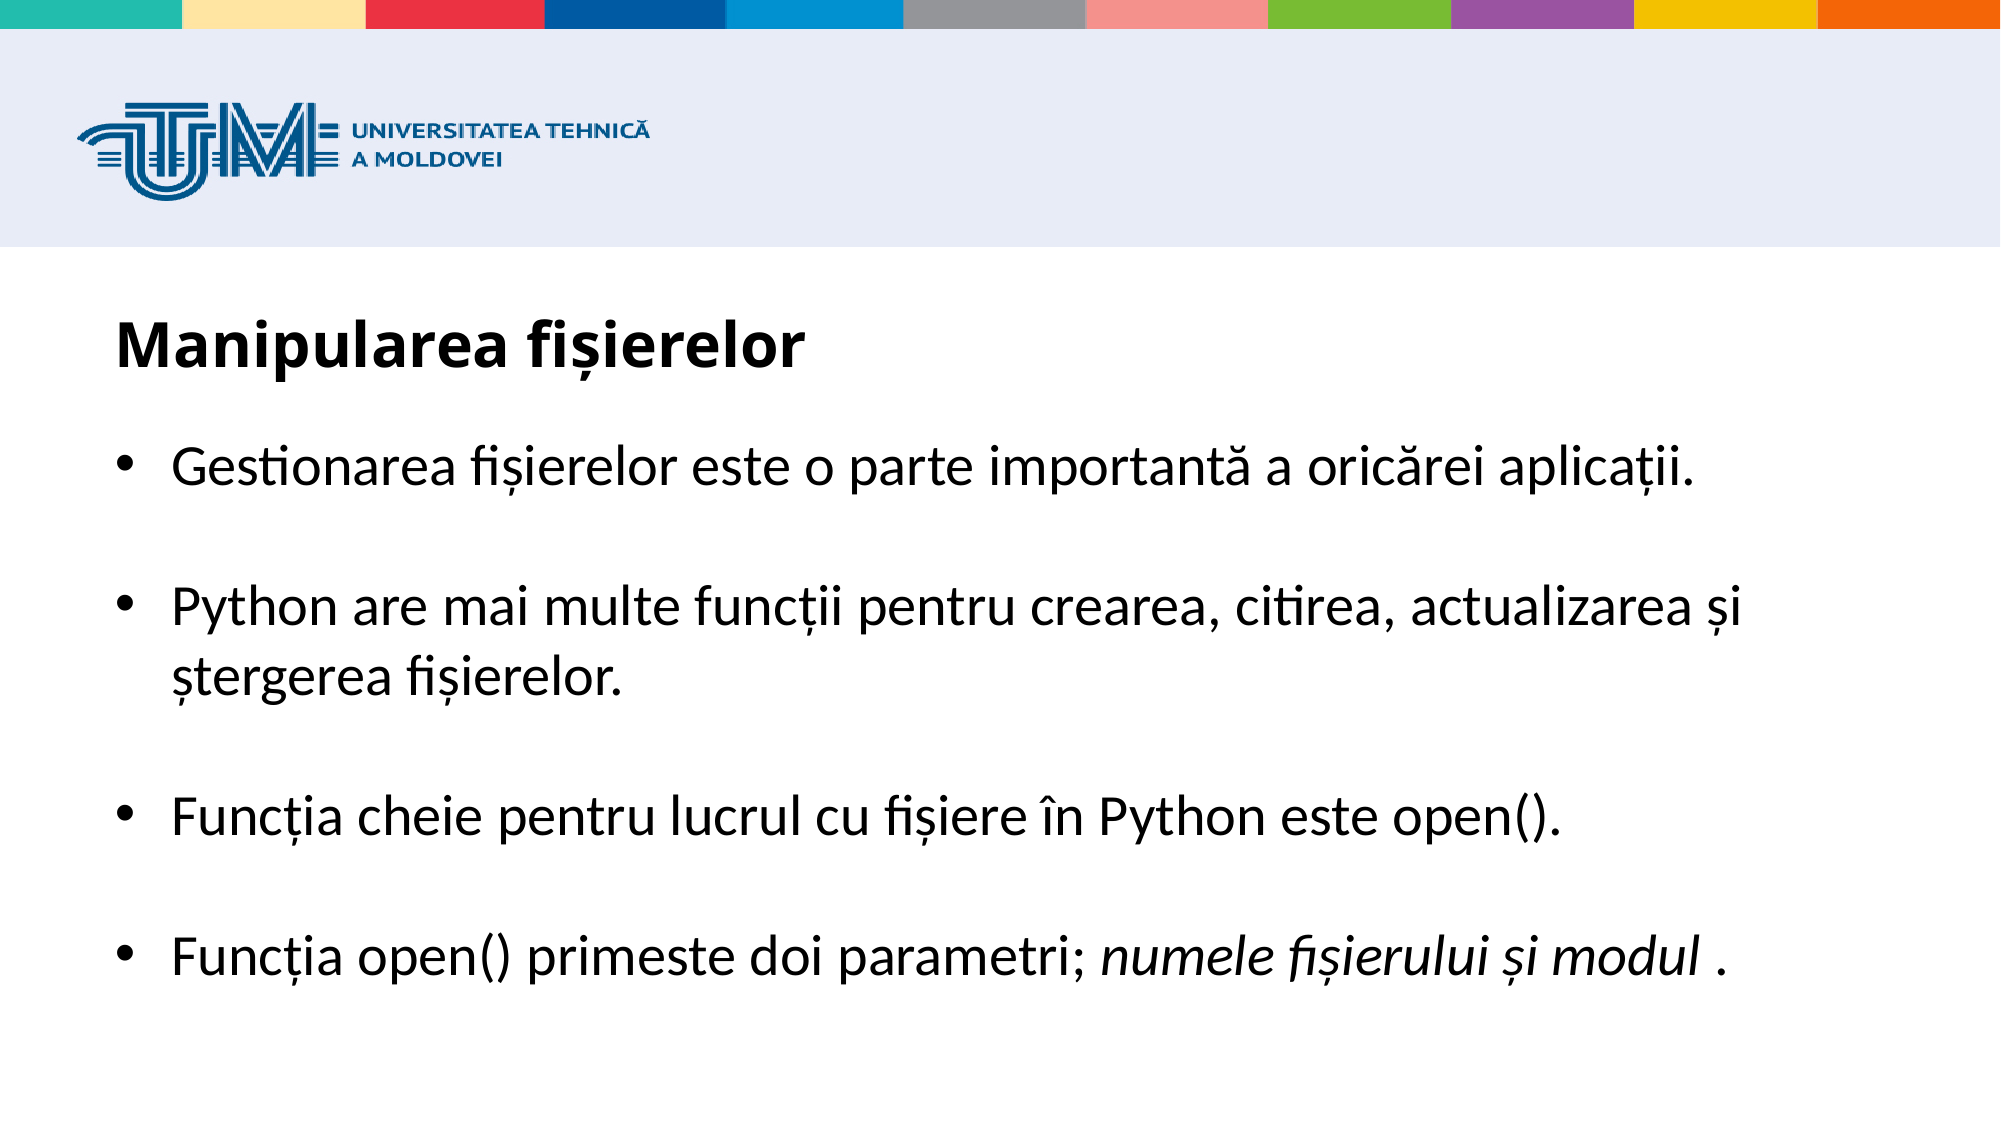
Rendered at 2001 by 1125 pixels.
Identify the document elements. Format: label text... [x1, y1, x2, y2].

title Manipularea fișierelor [99, 273, 1825, 419]
text_box Gestionarea fișierelor este o parte importantă a oricărei aplicații. Python are mai multe funcții pentru crearea, citirea, actualizarea și ștergerea fișierelor. Funcția cheie pentru lucrul cu fișiere în Python este open(). Funcția open() primeste doi parametri; numele fișierului și modul . [99, 419, 1864, 995]
text_box [136, 747, 1923, 1014]
picture [0, 0, 2001, 1125]
